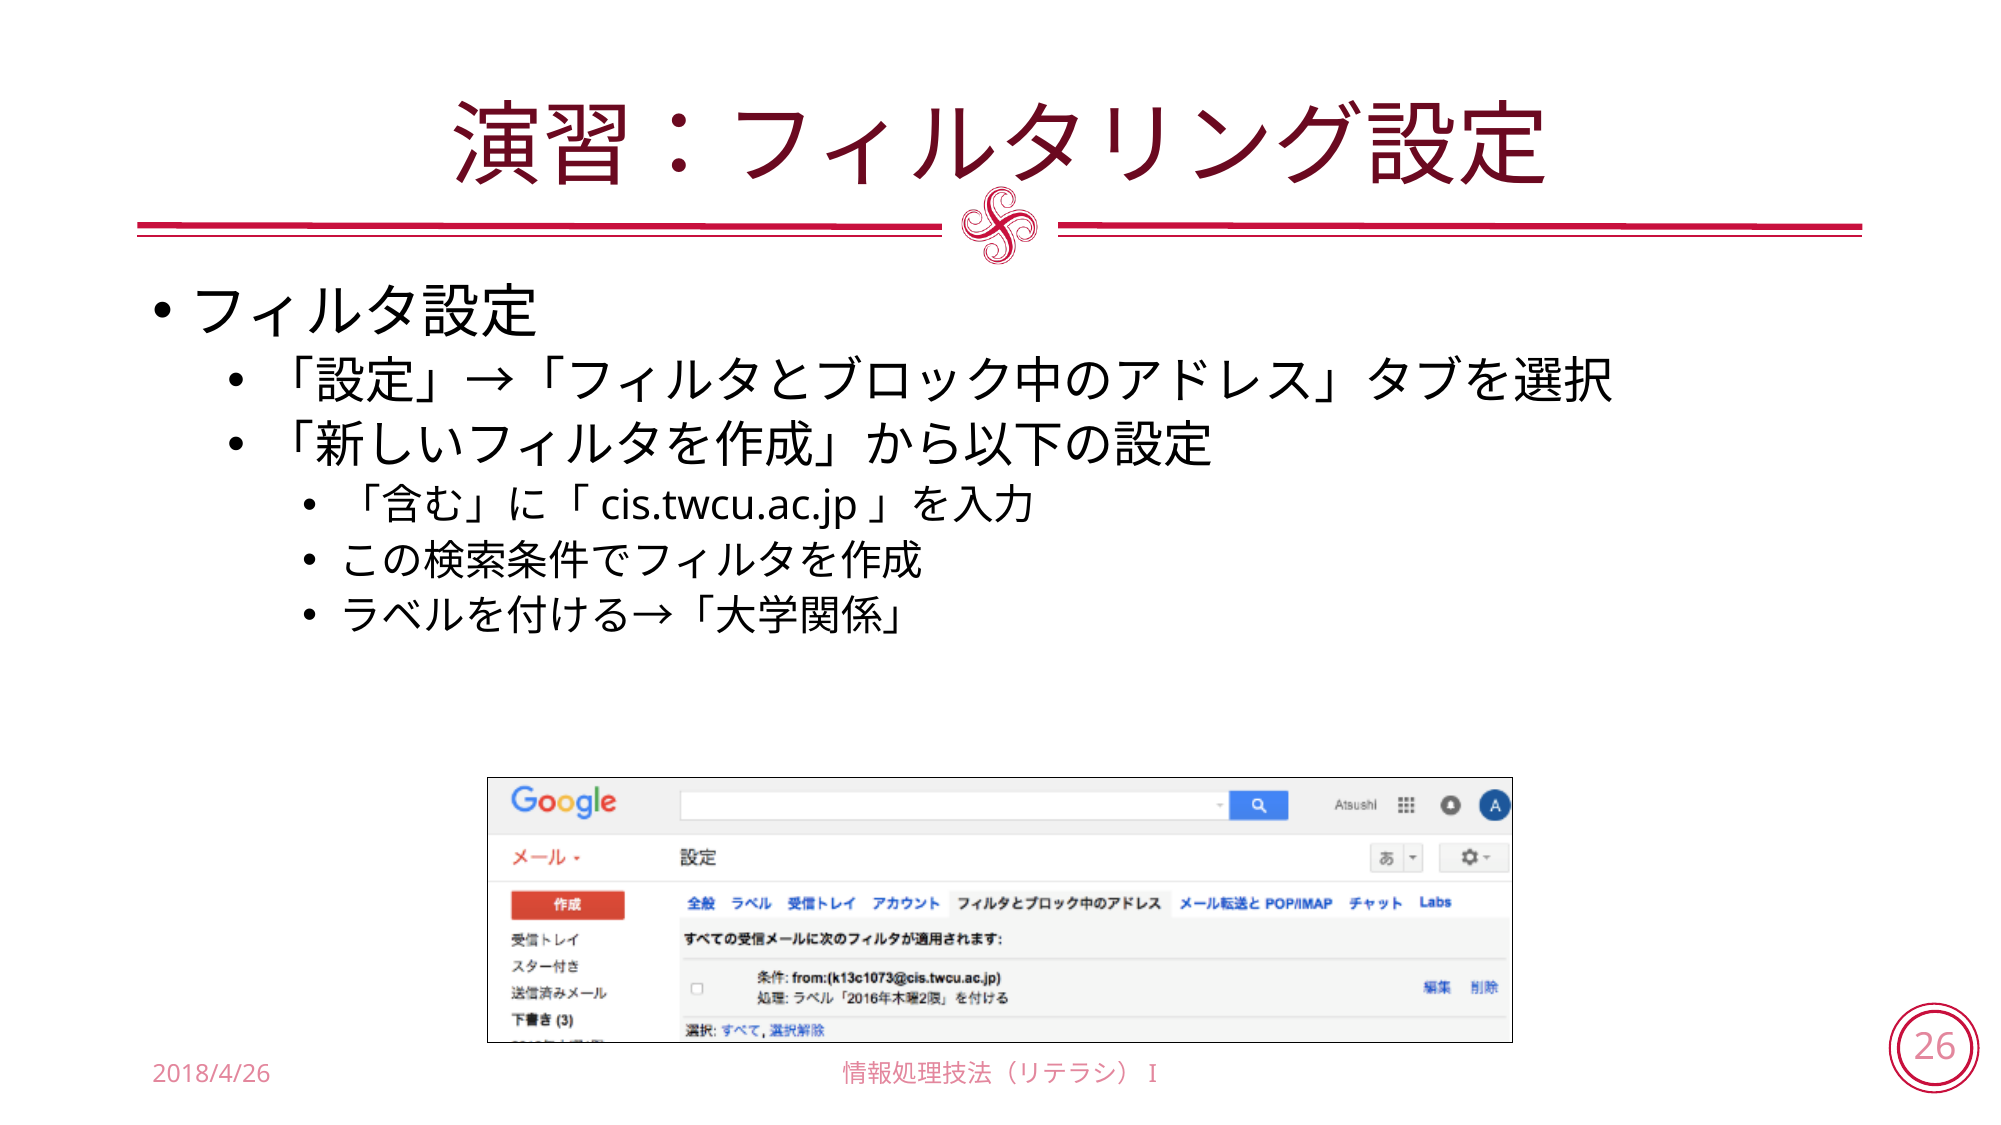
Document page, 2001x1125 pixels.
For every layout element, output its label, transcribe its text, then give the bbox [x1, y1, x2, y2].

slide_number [137, 1042, 588, 1103]
title 演習：フィルタリング設定 [137, 59, 1863, 237]
picture [959, 237, 1041, 268]
picture [487, 777, 1513, 1043]
list フィルタ設定 「設定」→「フィルタとブロック中のアドレス」タブを選択 「新しいフィルタを作成」から以下の設定 「含む」に「cis.twcu.ac.jp」を入力 この検索条件でフィルタを作成 ラベルを付ける→「大学関係」 [137, 274, 1863, 1014]
footer 情報処理技法（リテラシ）I [662, 1043, 1338, 1103]
